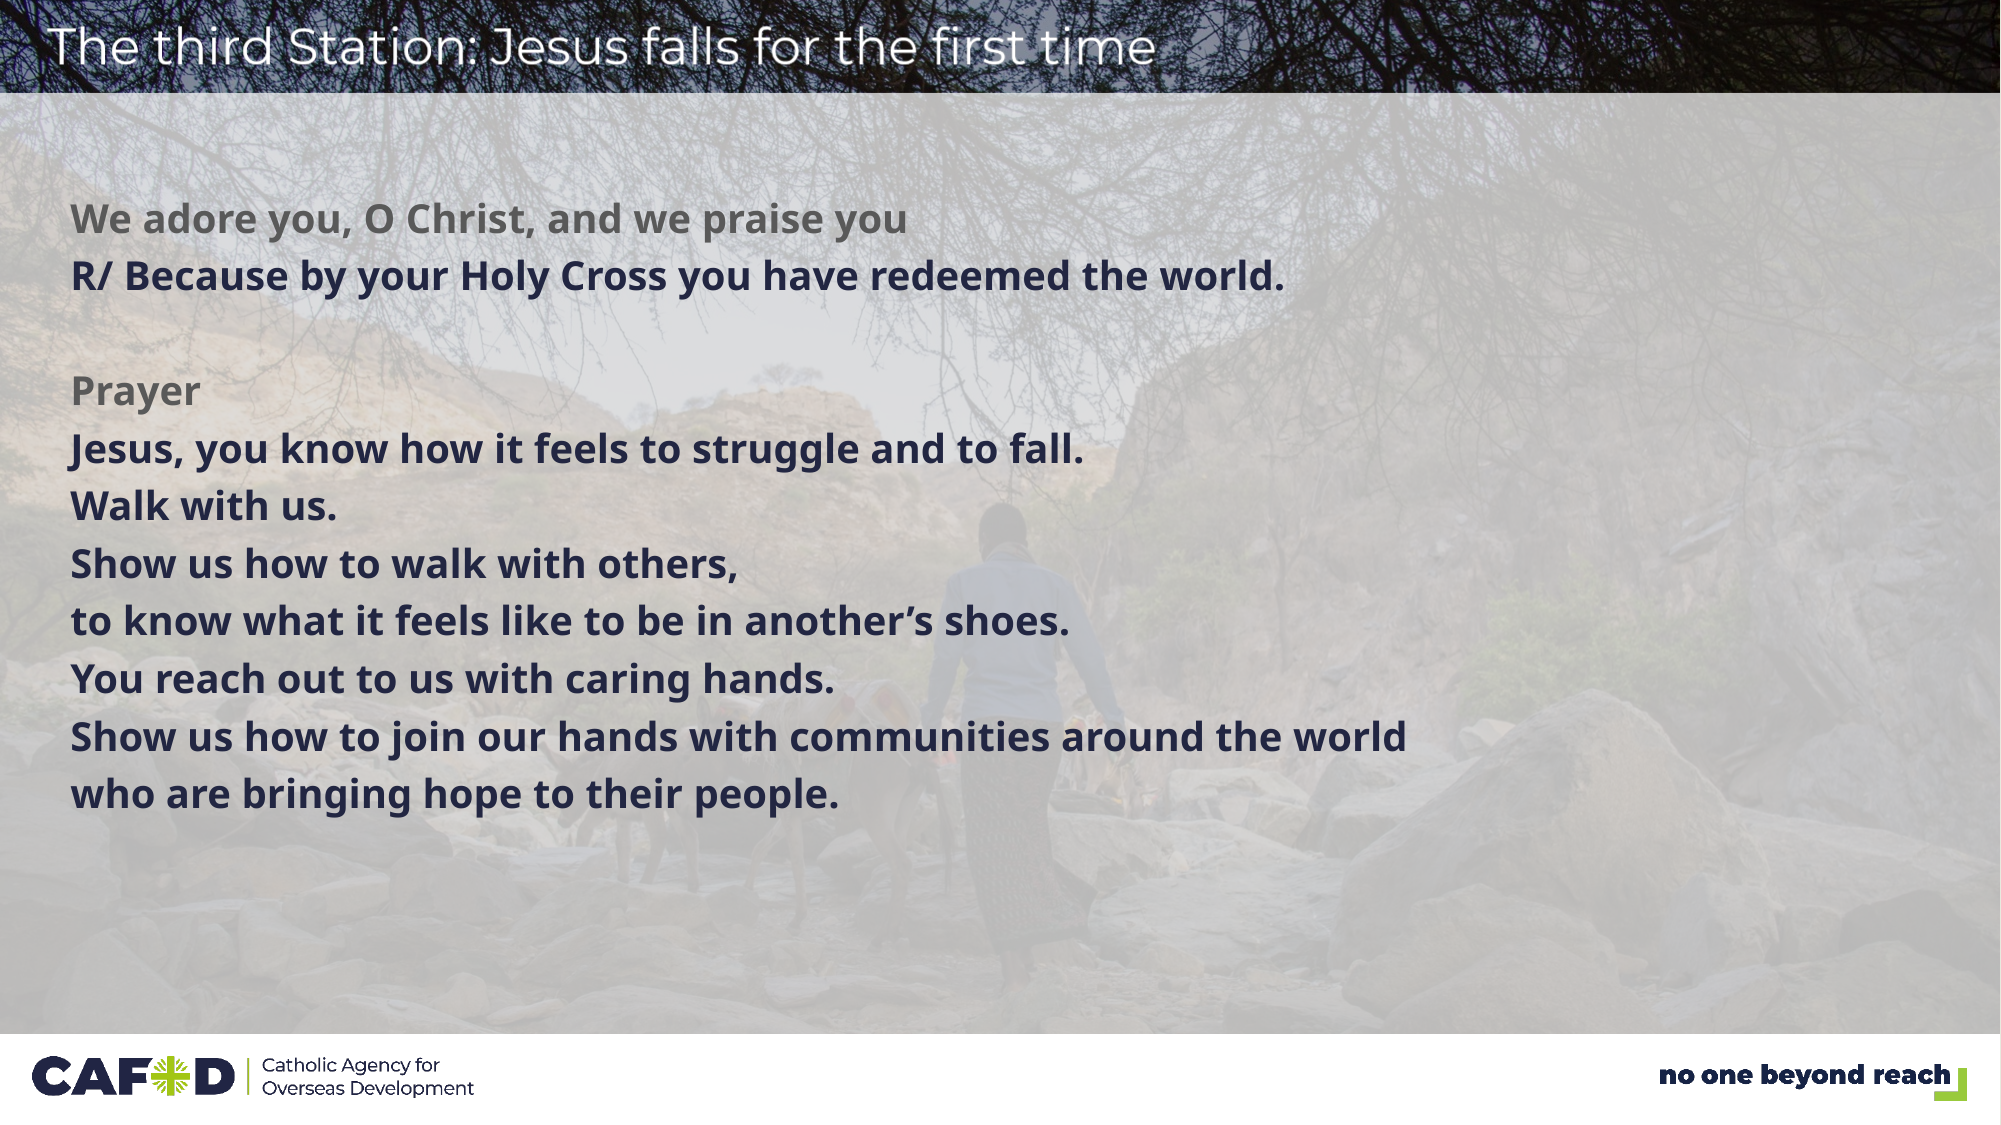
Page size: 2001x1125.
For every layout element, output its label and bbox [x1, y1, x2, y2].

text_box [0, 1033, 2000, 1125]
picture [0, 0, 2000, 1033]
